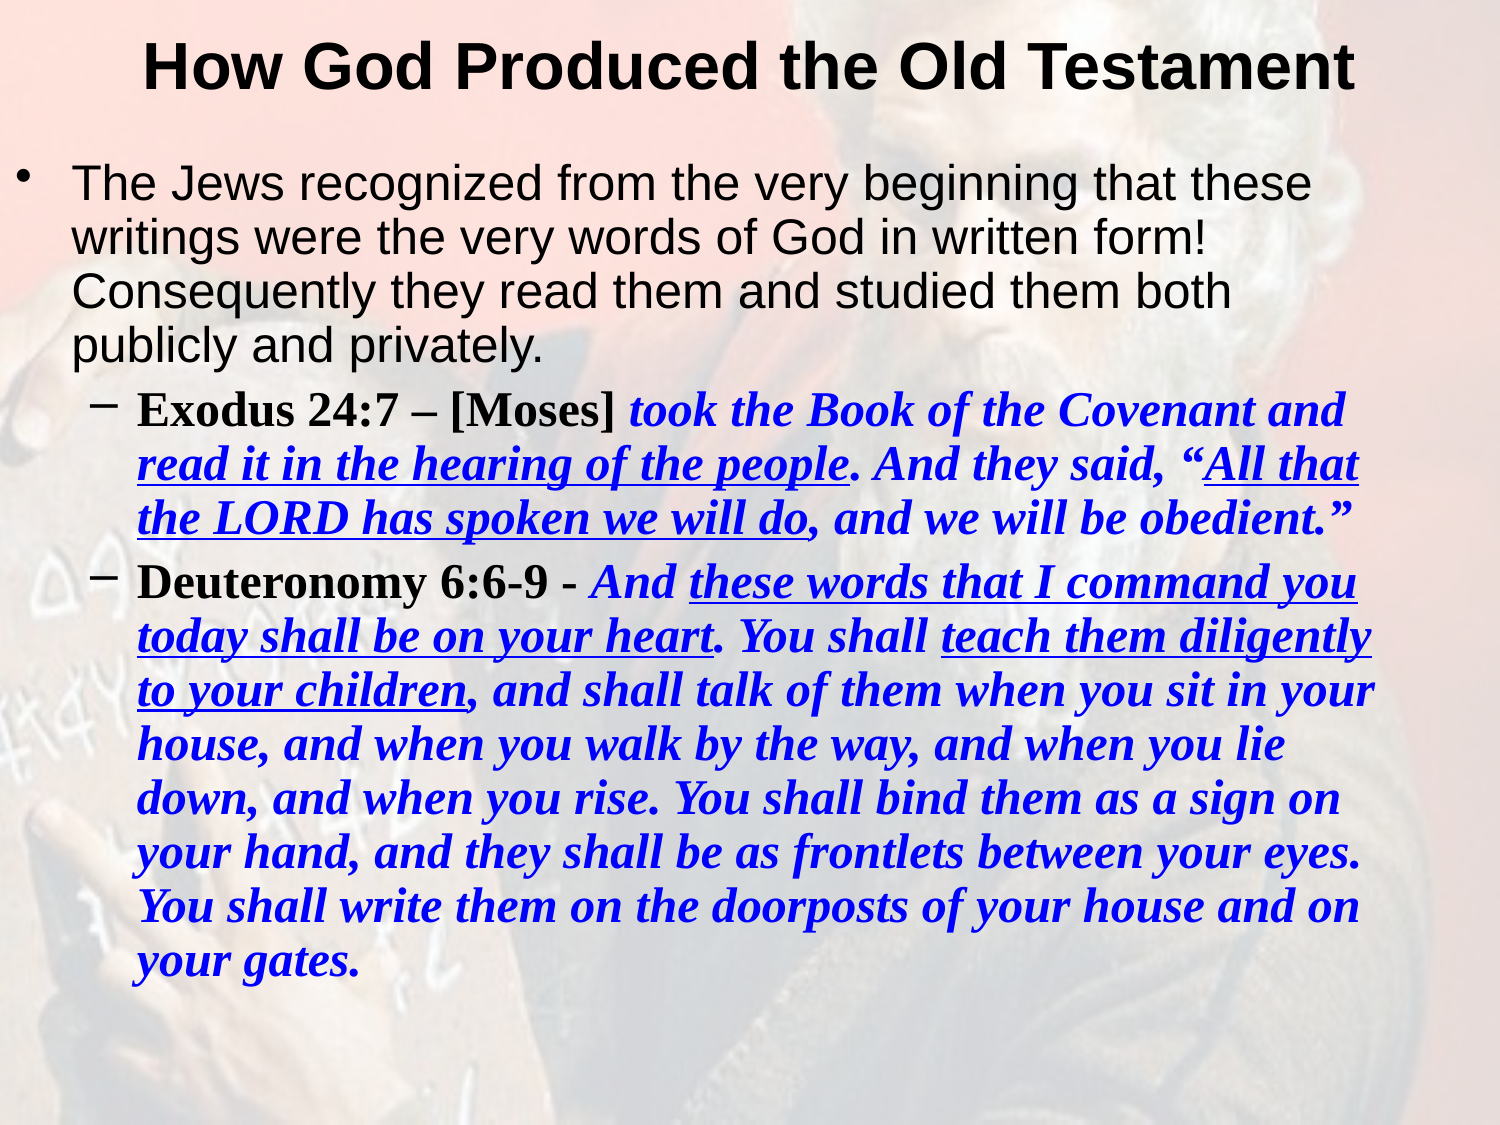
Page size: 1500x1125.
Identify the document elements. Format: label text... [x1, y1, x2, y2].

text_box [0, 0, 1500, 1125]
list The Jews recognized from the very beginning that these writings were the very words of God in written form! Consequently they read them and studied them both publicly and privately. Exodus 24:7 – [Moses] took the Book of the Covenant and read it in the hearing of the people. And they said, “All that the LORD has spoken we will do, and we will be obedient.” Deuteronomy 6:6-9 - And these words that I command you today shall be on your heart. You shall teach them diligently to your children, and shall talk of them when you sit in your house, and when you walk by the way, and when you lie down, and when you rise. You shall bind them as a sign on your hand, and they shall be as frontlets between your eyes. You shall write them on the doorposts of your house and on your gates. [0, 149, 1426, 1125]
title How God Produced the Old Testament [74, 0, 1426, 126]
